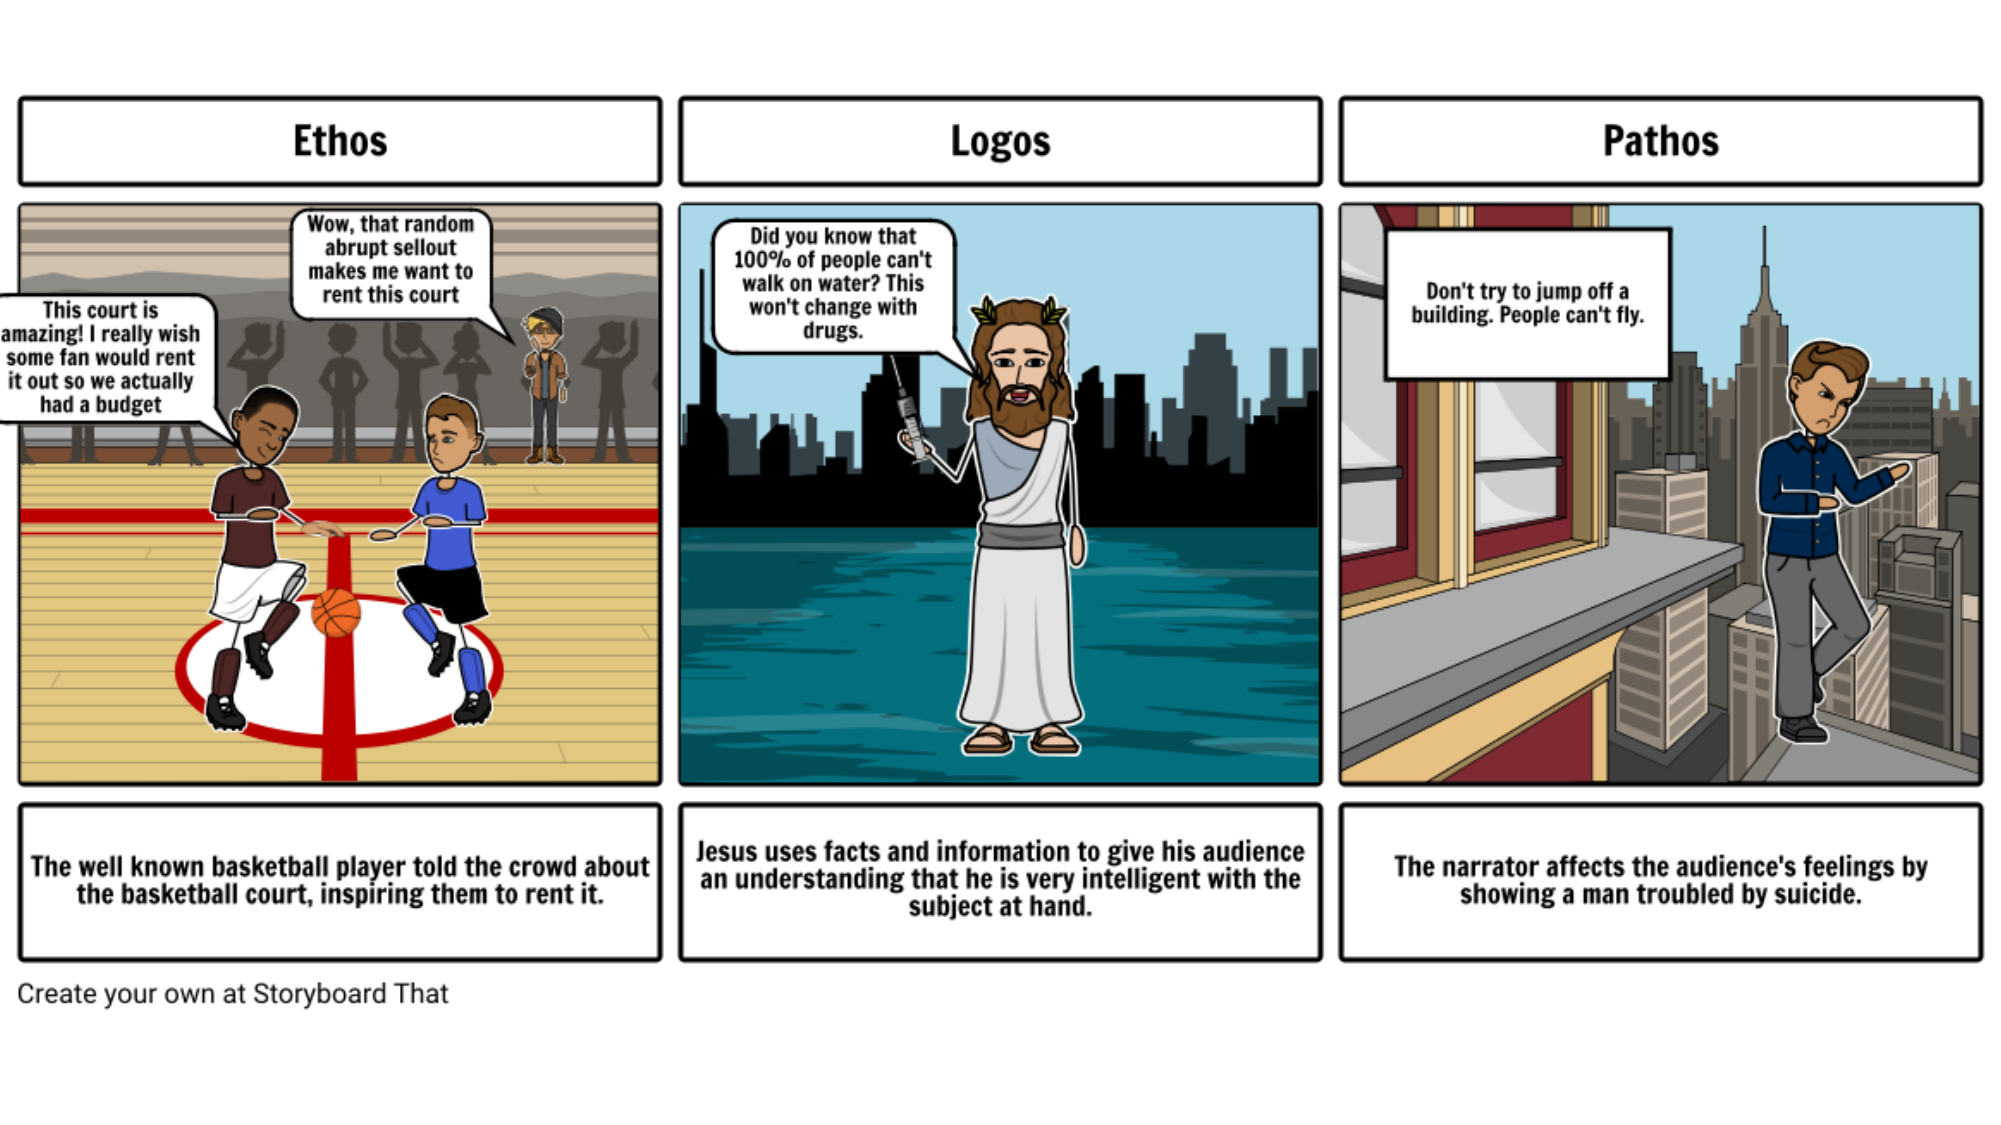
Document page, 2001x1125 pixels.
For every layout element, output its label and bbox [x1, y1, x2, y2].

list [0, 78, 2000, 1024]
